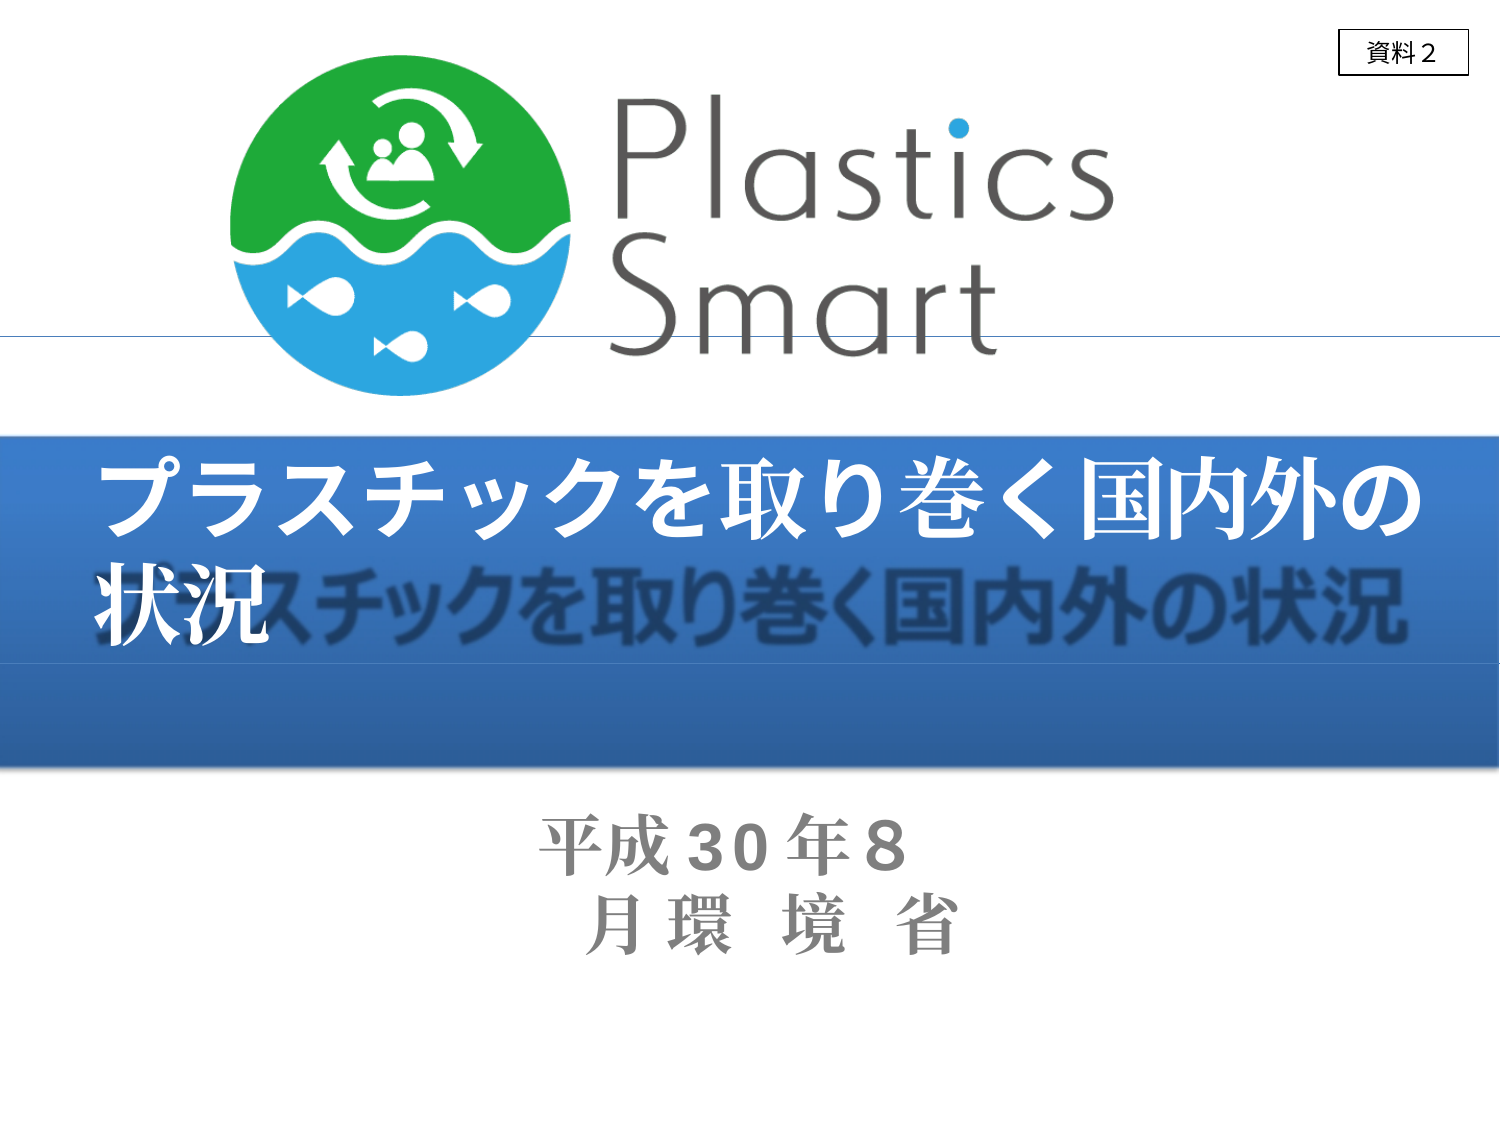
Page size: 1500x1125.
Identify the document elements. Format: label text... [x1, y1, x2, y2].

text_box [0, 336, 1500, 779]
text_box 平成30年８月 環 境 省 [537, 803, 969, 971]
picture [229, 54, 1114, 396]
text_box 資料２ [1339, 29, 1469, 76]
